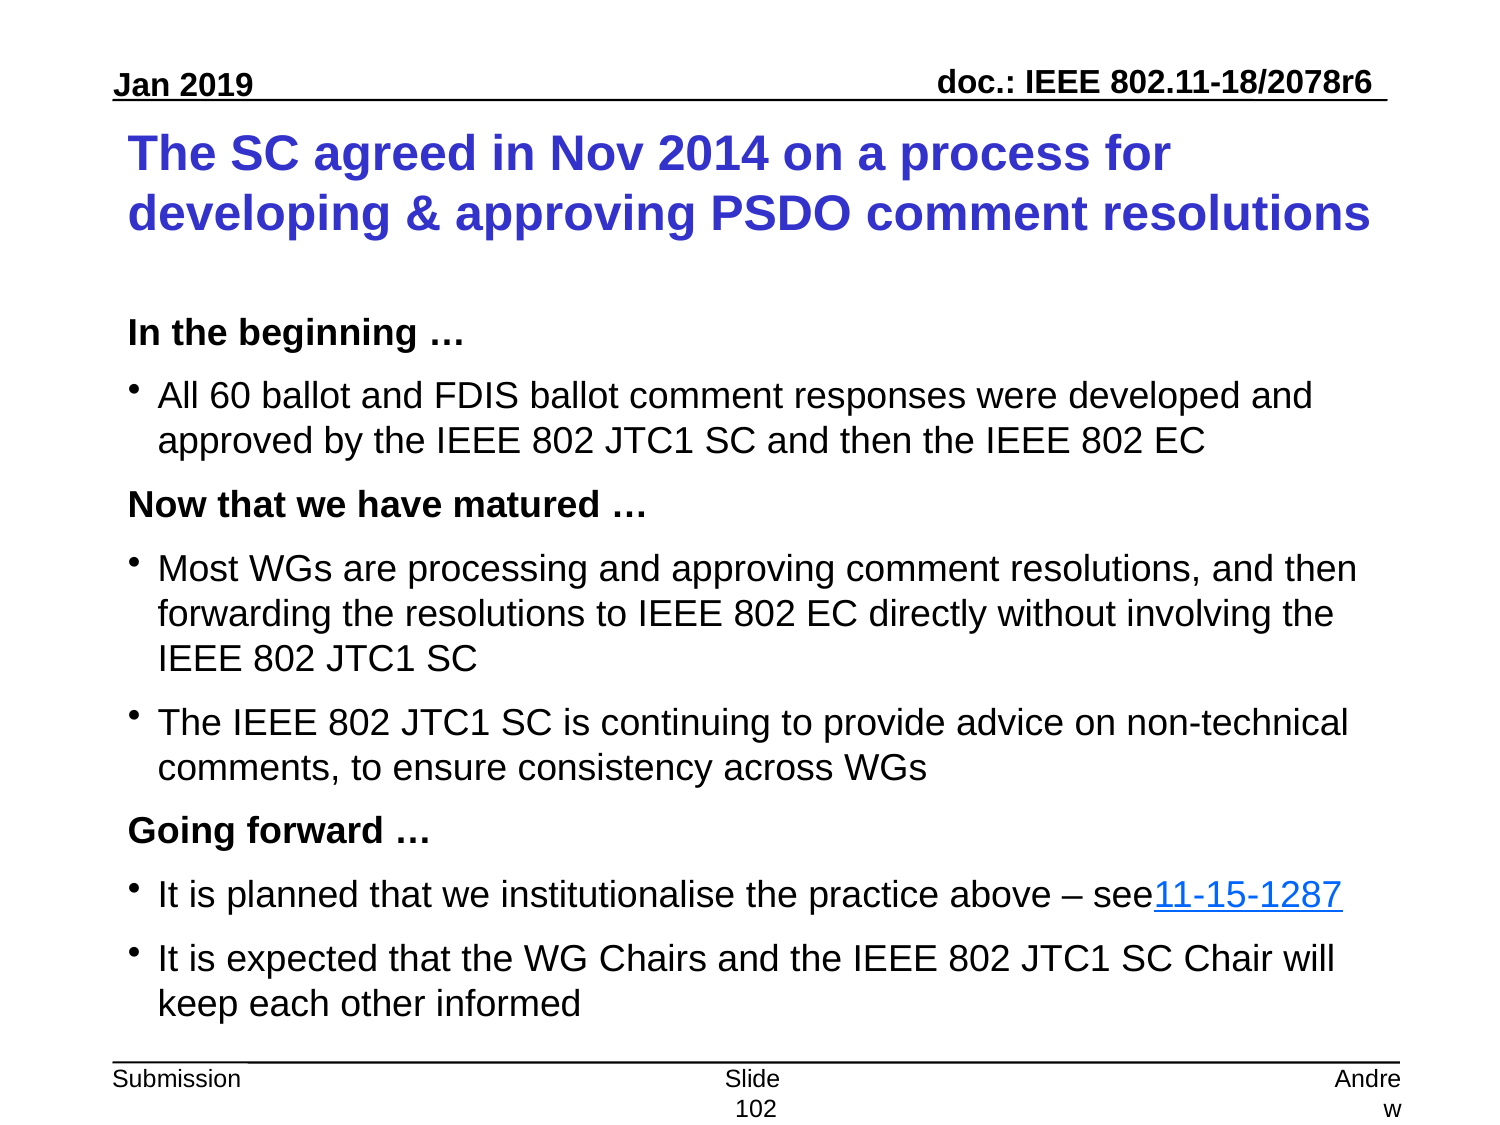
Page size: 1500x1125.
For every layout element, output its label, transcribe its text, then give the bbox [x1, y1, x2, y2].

footer Andrew Myles, Cisco [1320, 1061, 1402, 1093]
list In the beginning … All 60 ballot and FDIS ballot comment responses were developed and approved by the IEEE 802 JTC1 SC and then the IEEE 802 EC Now that we have matured … Most WGs are processing and approving comment resolutions, and then forwarding the resolutions to IEEE 802 EC directly without involving the IEEE 802 JTC1 SC The IEEE 802 JTC1 SC is continuing to provide advice on non-technical comments, to ensure consistency across WGs Going forward … It is planned that we institutionalise the practice above – see11-15-1287 It is expected that the WG Chairs and the IEEE 802 JTC1 SC Chair will keep each other informed [112, 299, 1388, 975]
slide_number Slide 102 [709, 1061, 803, 1093]
title The SC agreed in Nov 2014 on a process for developing & approving PSDO comment resolutions [112, 112, 1388, 288]
